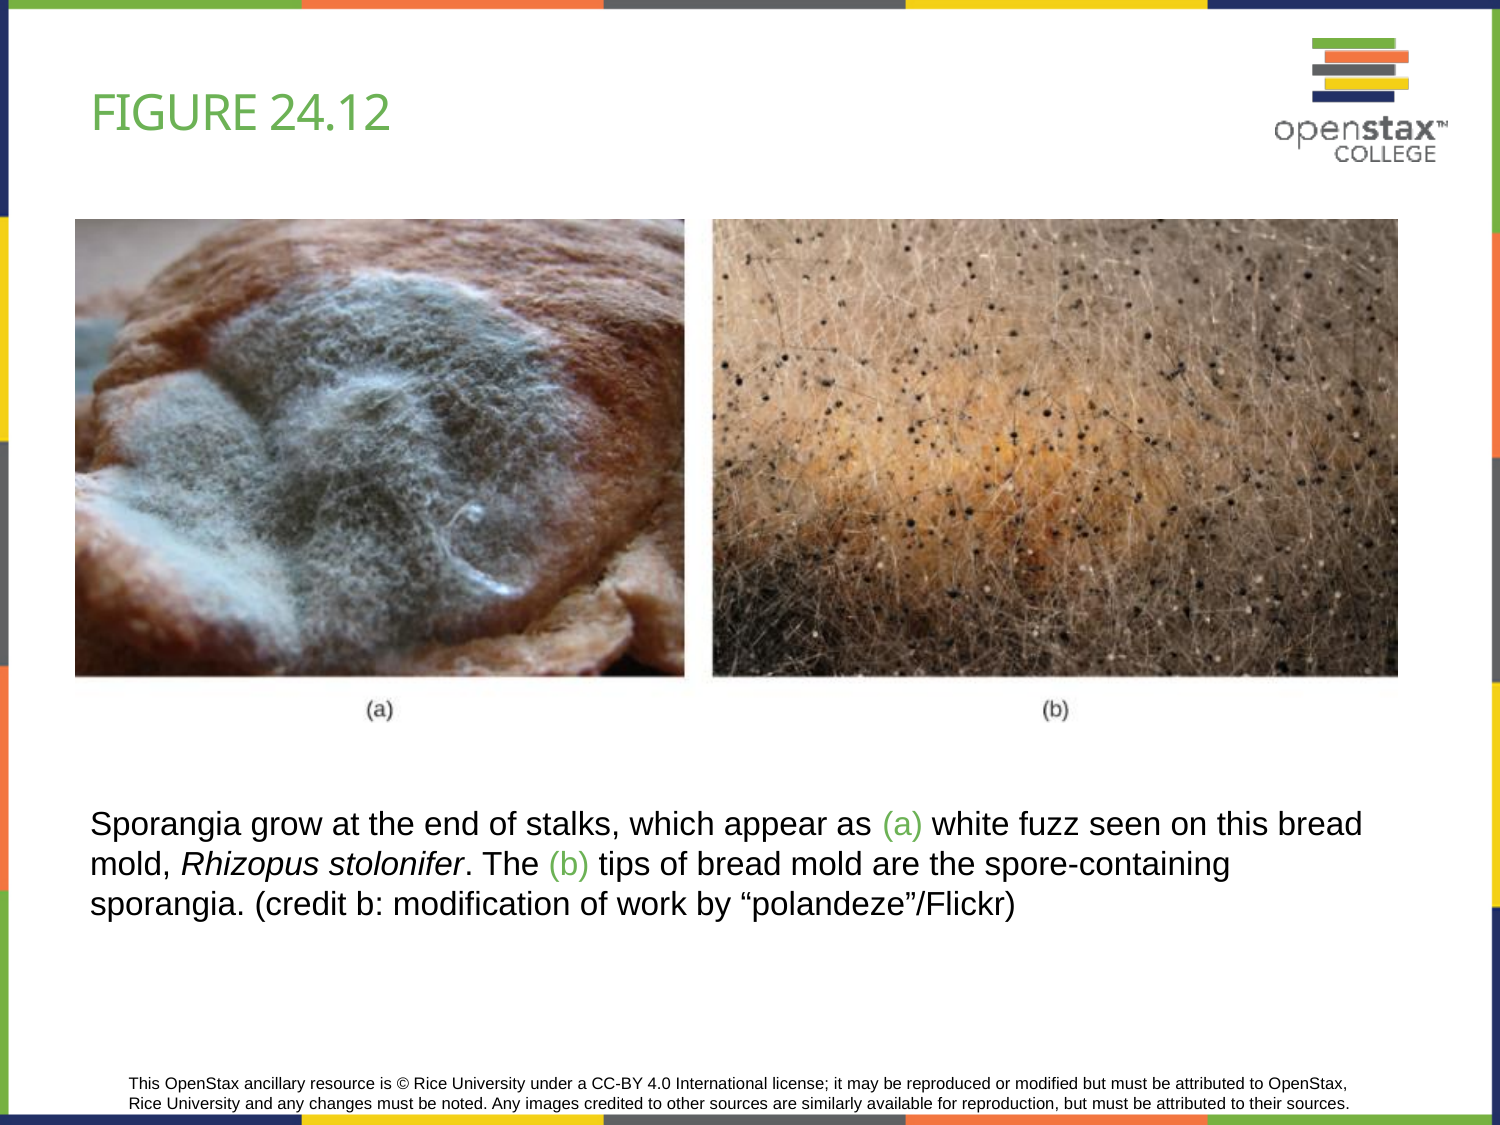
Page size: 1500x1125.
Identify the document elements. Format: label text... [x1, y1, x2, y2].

title Figure 24.12 [75, 39, 1273, 148]
picture [0, 0, 1500, 1125]
list Sporangia grow at the end of stalks, which appear as (a) white fuzz seen on this bread mold, Rhizopus stolonifer. The (b) tips of bread mold are the spore-containing sporangia. (credit b: modification of work by “polandeze”/Flickr) [75, 794, 1398, 986]
footer This OpenStax ancillary resource is © Rice University under a CC-BY 4.0 International license; it may be reproduced or modified but must be attributed to OpenStax, Rice University and any changes must be noted. Any images credited to other sources are similarly available for reproduction, but must be attributed to their sources. [113, 1065, 1398, 1112]
